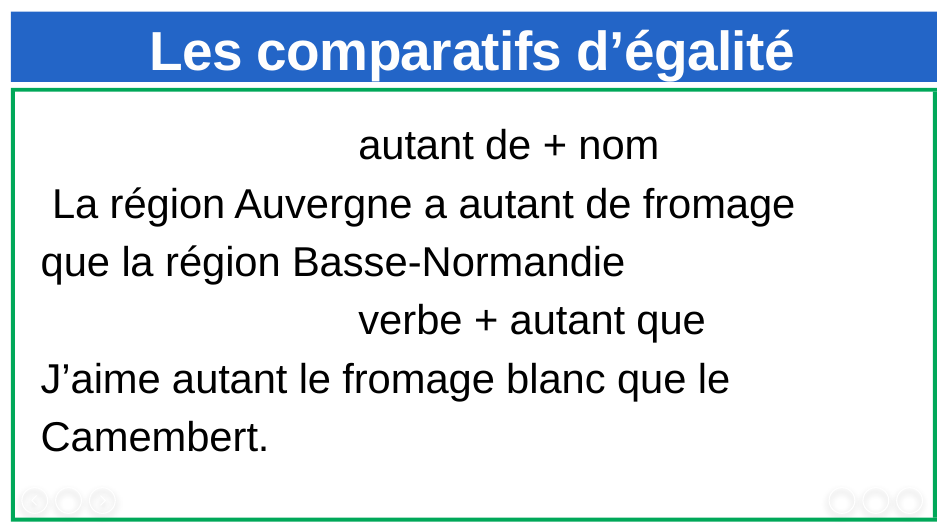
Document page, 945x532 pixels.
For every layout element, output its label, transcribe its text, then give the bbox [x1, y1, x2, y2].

title Les comparatifs d’égalité [70, 21, 874, 85]
list autant de + nom La région Auvergne a autant de fromage que la région Basse-Normandie verbe + autant que J’aime autant le fromage blanc que le Camembert. [40, 118, 918, 472]
